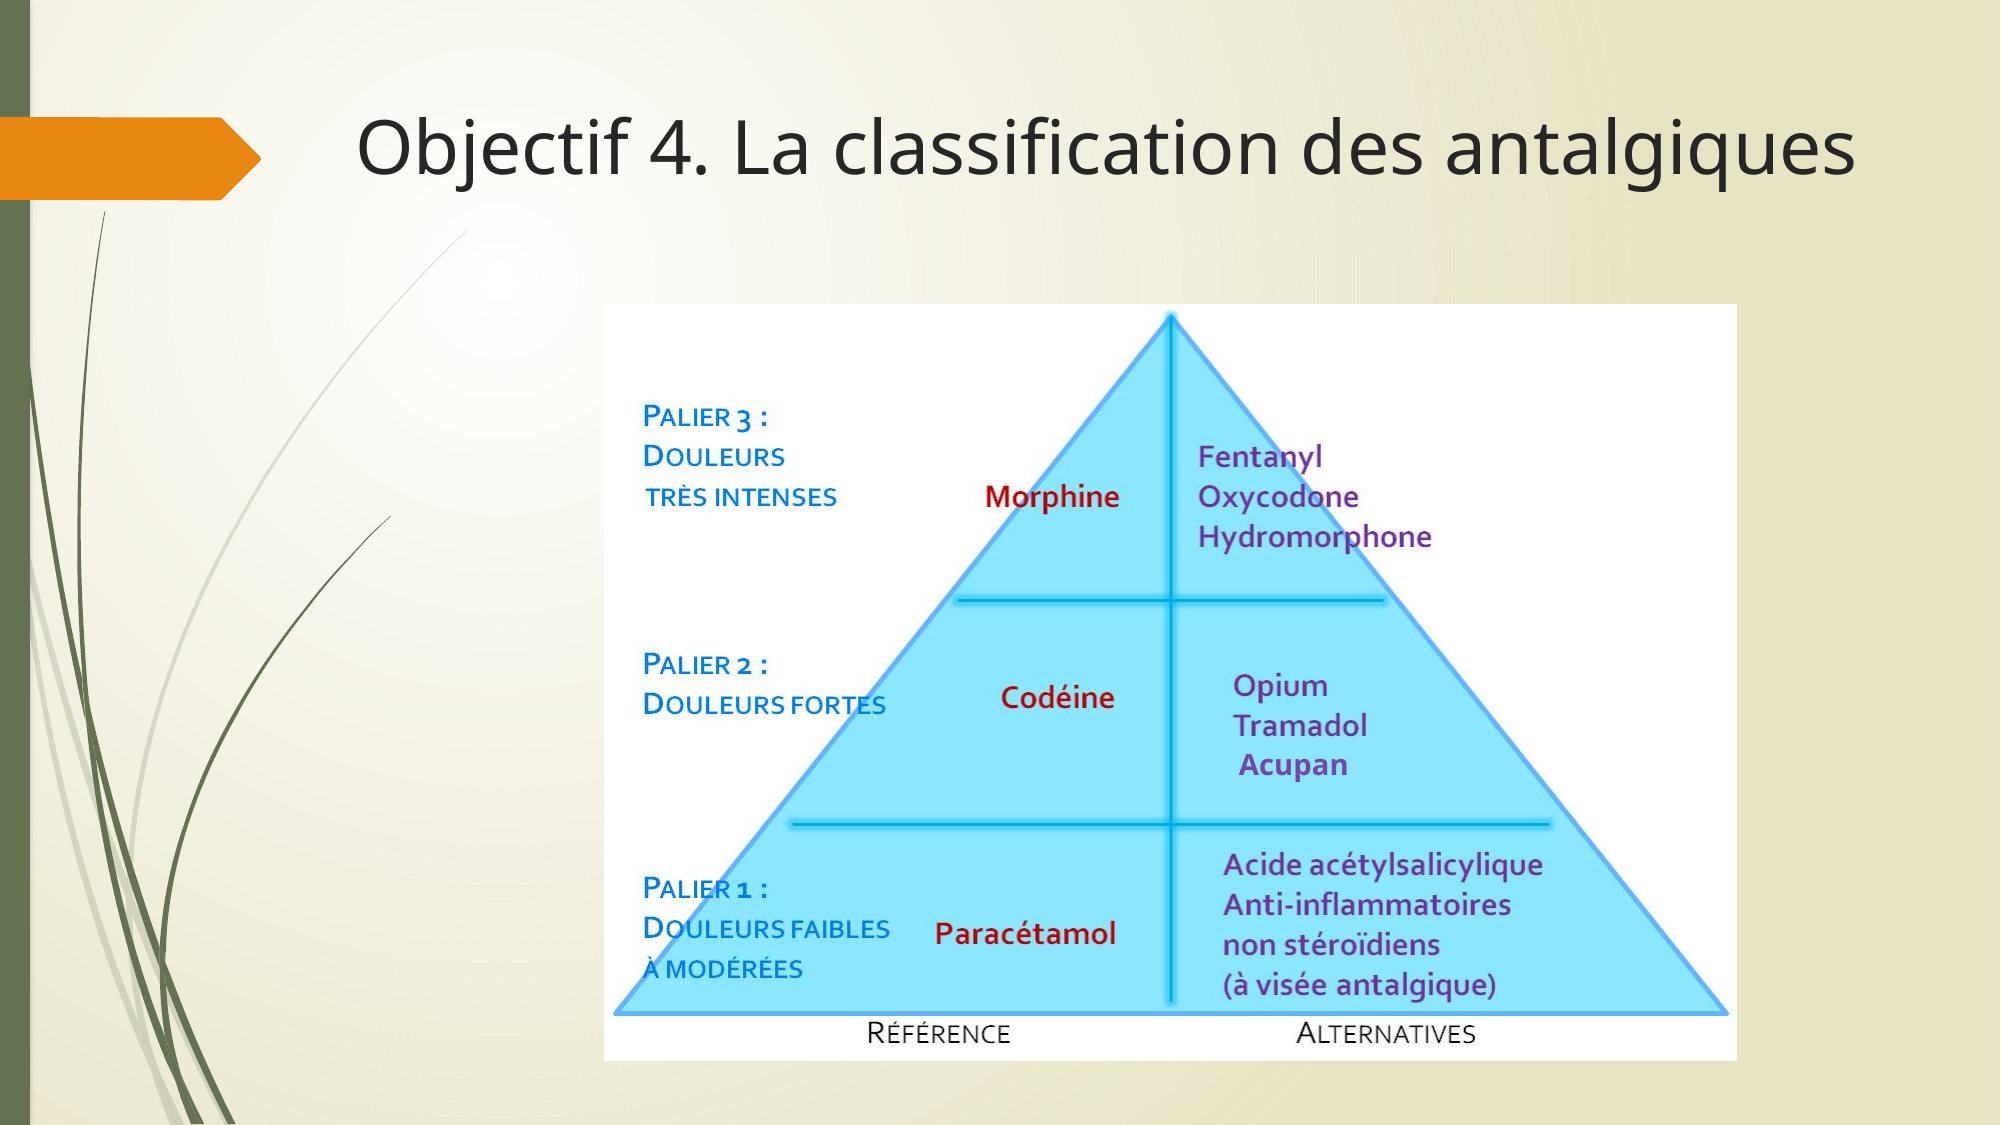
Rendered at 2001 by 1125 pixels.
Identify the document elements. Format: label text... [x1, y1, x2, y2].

title Objectif 4. La classification des antalgiques [340, 92, 1916, 234]
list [604, 303, 1738, 1062]
